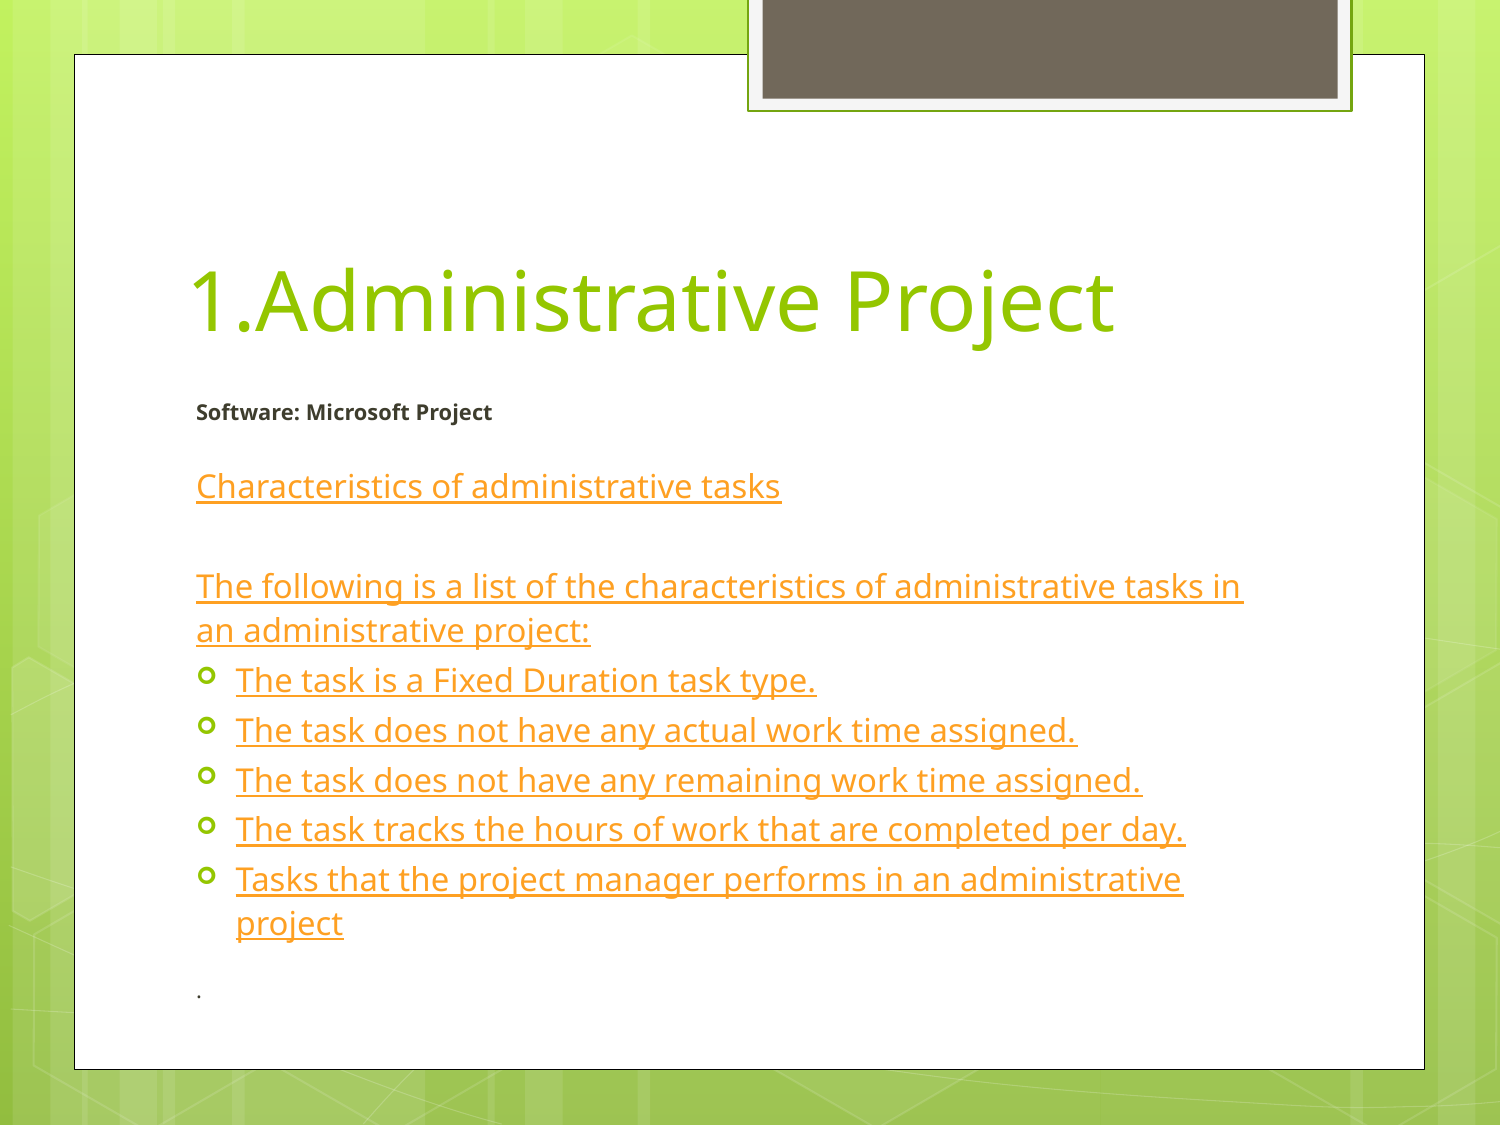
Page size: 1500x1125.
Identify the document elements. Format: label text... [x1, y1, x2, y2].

title 1.Administrative Project [171, 168, 1324, 357]
list Software: Microsoft Project Characteristics of administrative tasks The following is a list of the characteristics of administrative tasks in an administrative project: The task is a Fixed Duration task type. The task does not have any actual work time assigned. The task does not have any remaining work time assigned. The task tracks the hours of work that are completed per day. Tasks that the project manager performs in an administrative project . [171, 360, 1283, 1015]
